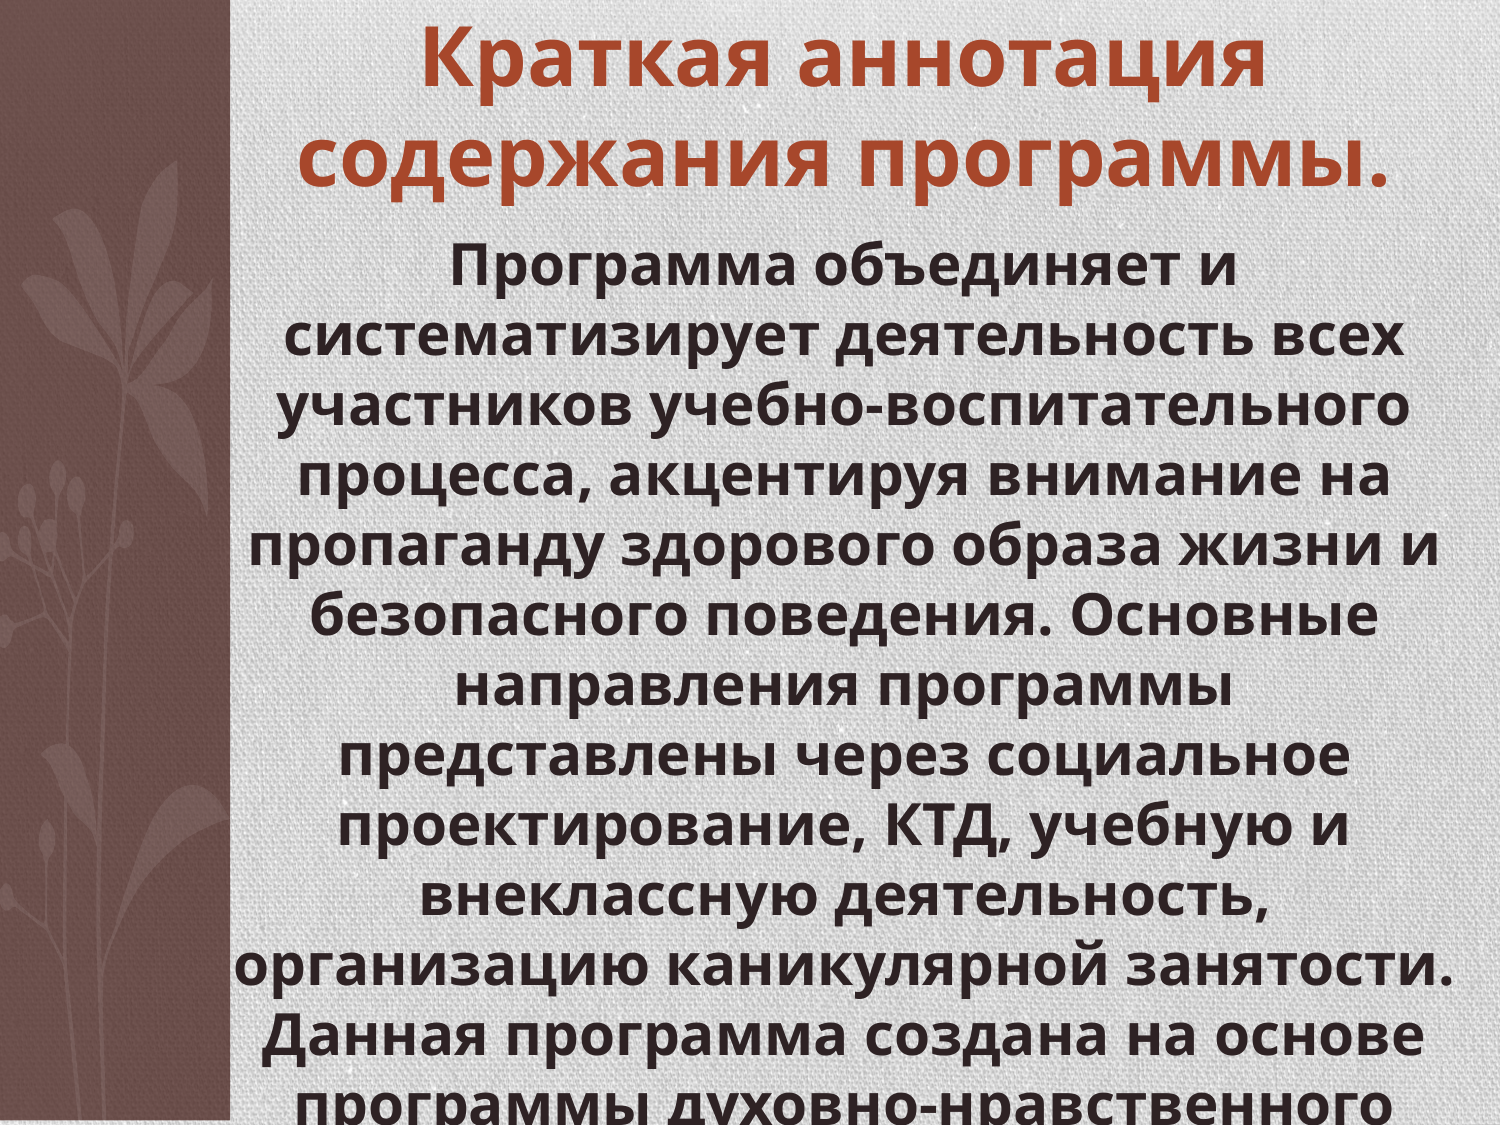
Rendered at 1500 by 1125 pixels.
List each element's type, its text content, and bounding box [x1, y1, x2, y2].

text_box Программа объединяет и систематизирует деятельность всех участников учебно-воспитательного процесса, акцентируя внимание на пропаганду здорового образа жизни и безопасного поведения. Основные направления программы представлены через социальное проектирование, КТД, учебную и внеклассную деятельность, организацию каникулярной занятости. Данная программа создана на основе программы духовно-нравственного развития школы. [218, 219, 1471, 1125]
text_box Краткая аннотация содержания программы. [277, 0, 1412, 211]
